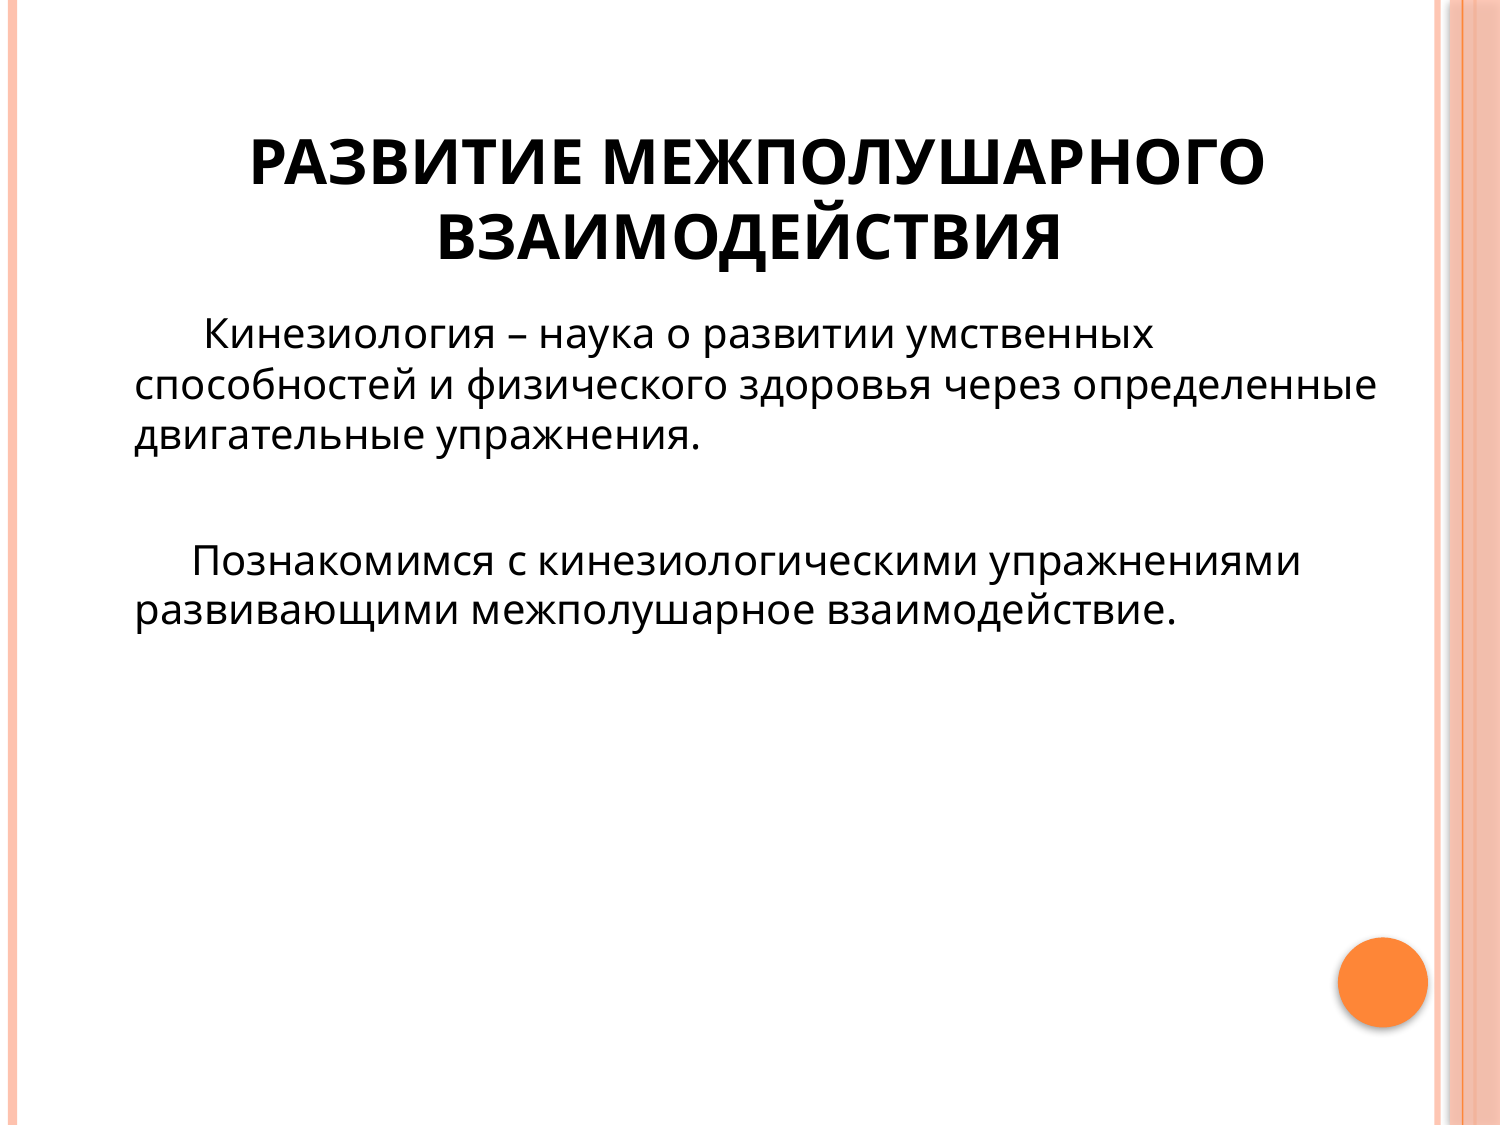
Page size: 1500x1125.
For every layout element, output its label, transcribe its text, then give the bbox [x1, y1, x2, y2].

title Развитие межполушарного взаимодействия [75, 45, 1425, 279]
list Кинезиология – наука о развитии умственных способностей и физического здоровья через определенные двигательные упражнения. Познакомимся с кинезиологическими упражнениями развивающими межполушарное взаимодействие. [75, 290, 1425, 1005]
